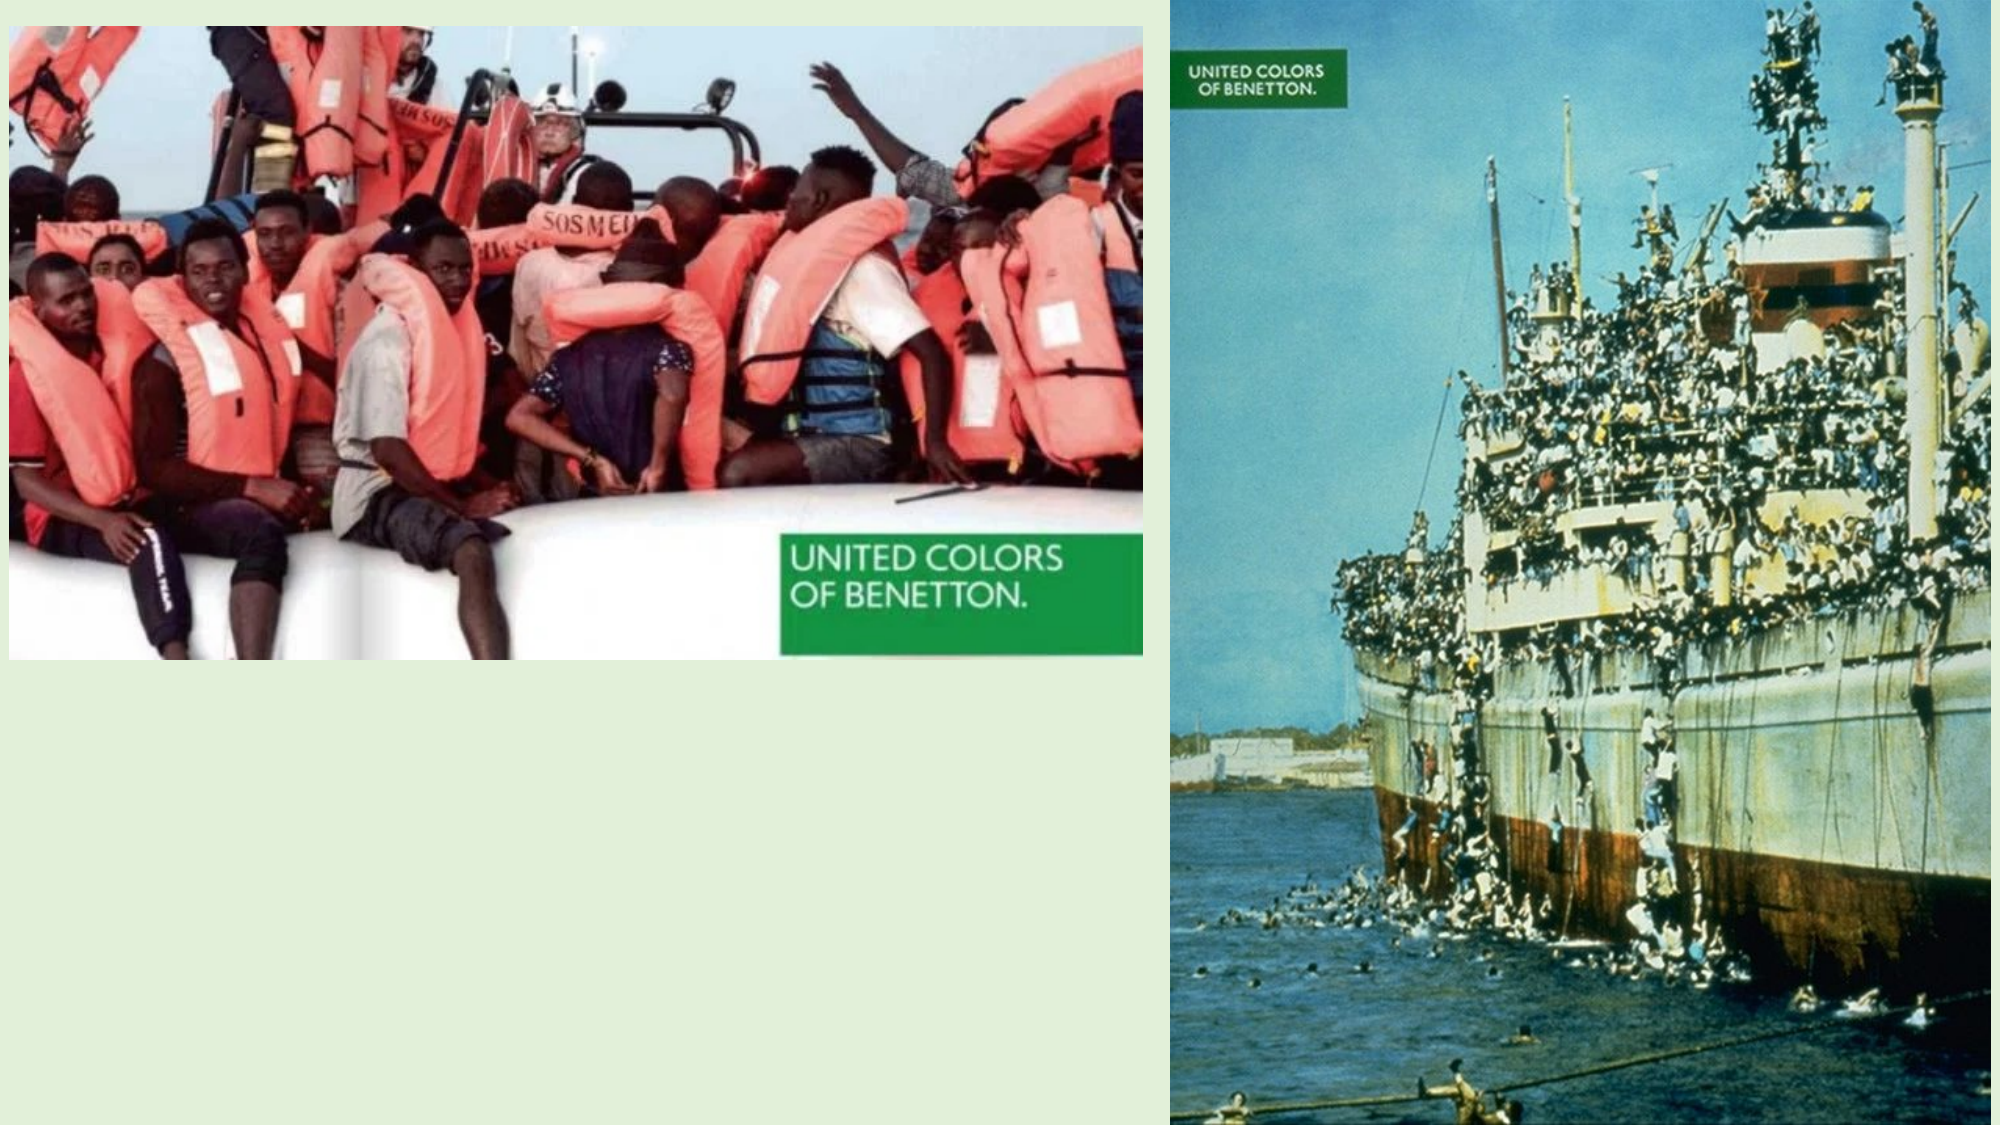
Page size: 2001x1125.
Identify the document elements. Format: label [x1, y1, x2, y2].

picture [9, 26, 1143, 660]
picture [1170, 0, 1991, 1125]
